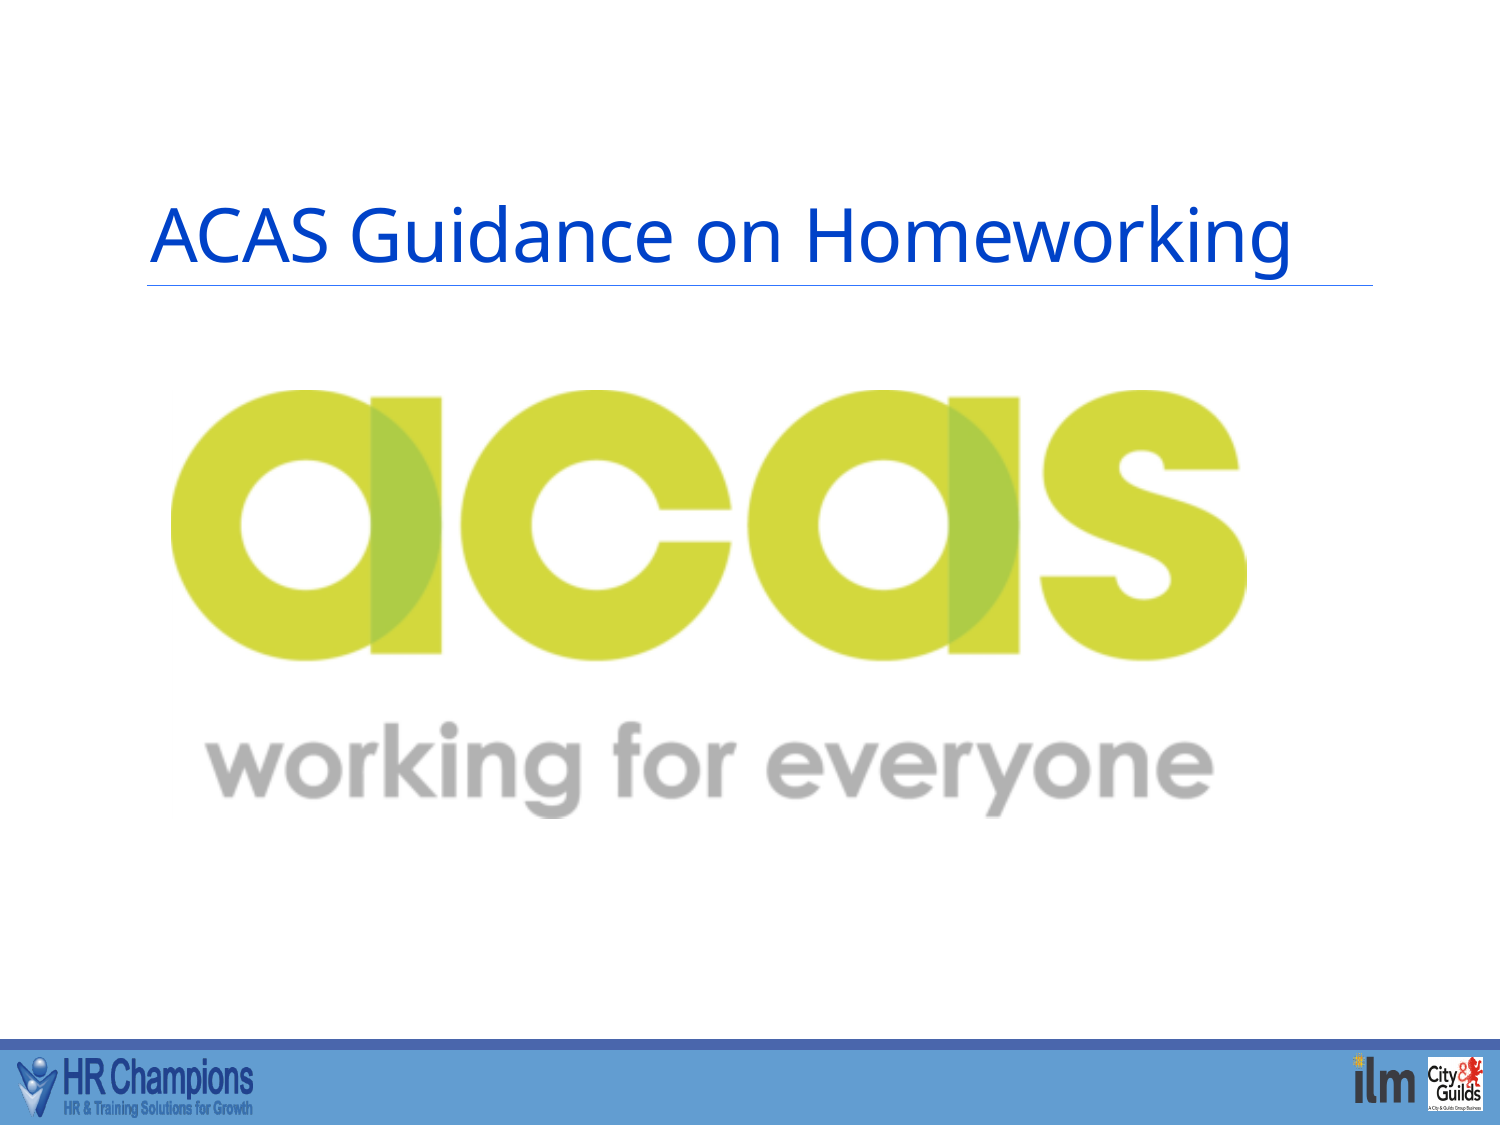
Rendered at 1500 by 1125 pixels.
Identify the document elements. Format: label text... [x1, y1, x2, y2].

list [171, 390, 1247, 819]
picture [1428, 1057, 1483, 1111]
title ACAS Guidance on Homeworking [135, 47, 1373, 285]
picture [1353, 1053, 1415, 1103]
picture [17, 1057, 253, 1118]
